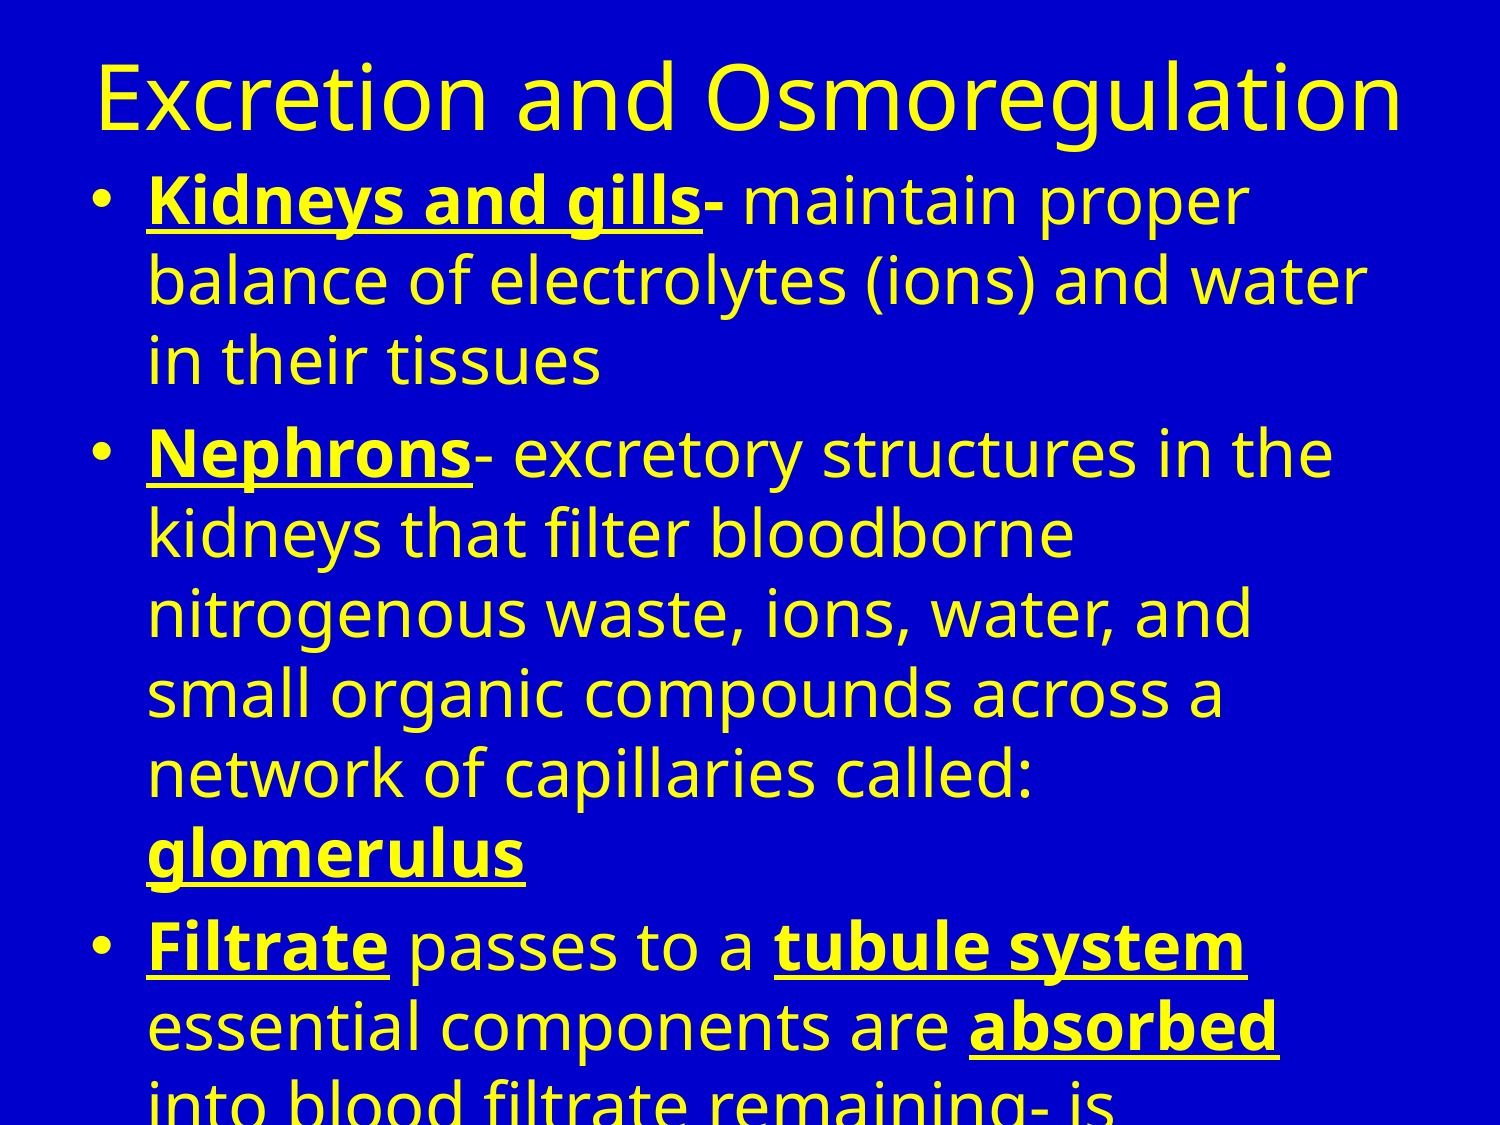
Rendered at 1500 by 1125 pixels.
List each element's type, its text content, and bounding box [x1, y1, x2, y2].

title Excretion and Osmoregulation [74, 0, 1426, 149]
list Kidneys and gills- maintain proper balance of electrolytes (ions) and water in their tissues Nephrons- excretory structures in the kidneys that filter bloodborne nitrogenous waste, ions, water, and small organic compounds across a network of capillaries called: glomerulus Filtrate passes to a tubule system essential components are absorbed into blood filtrate remaining- is excreted [74, 149, 1426, 893]
